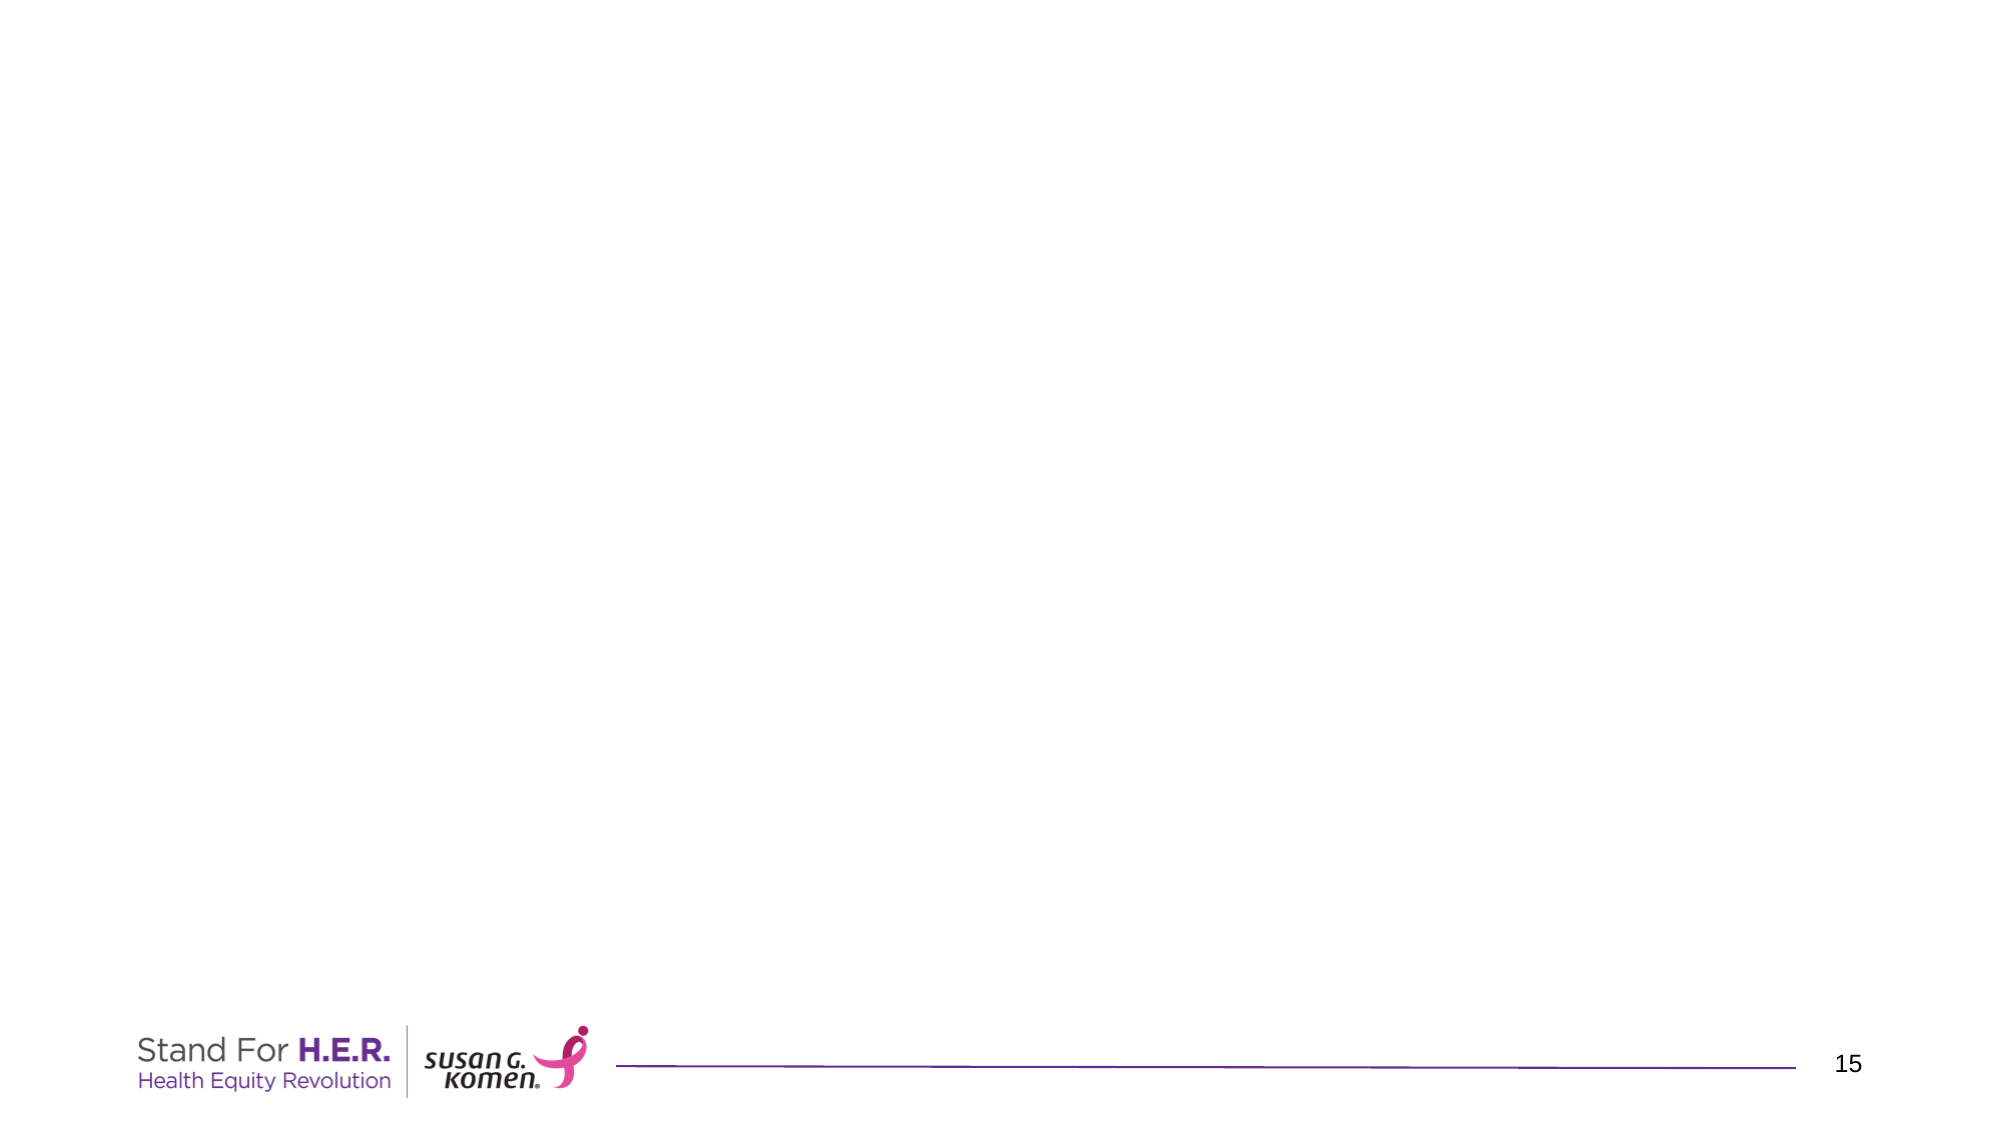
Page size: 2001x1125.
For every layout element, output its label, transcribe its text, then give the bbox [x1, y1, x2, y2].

picture [115, 1015, 604, 1125]
slide_number 15 [1412, 1032, 1863, 1093]
